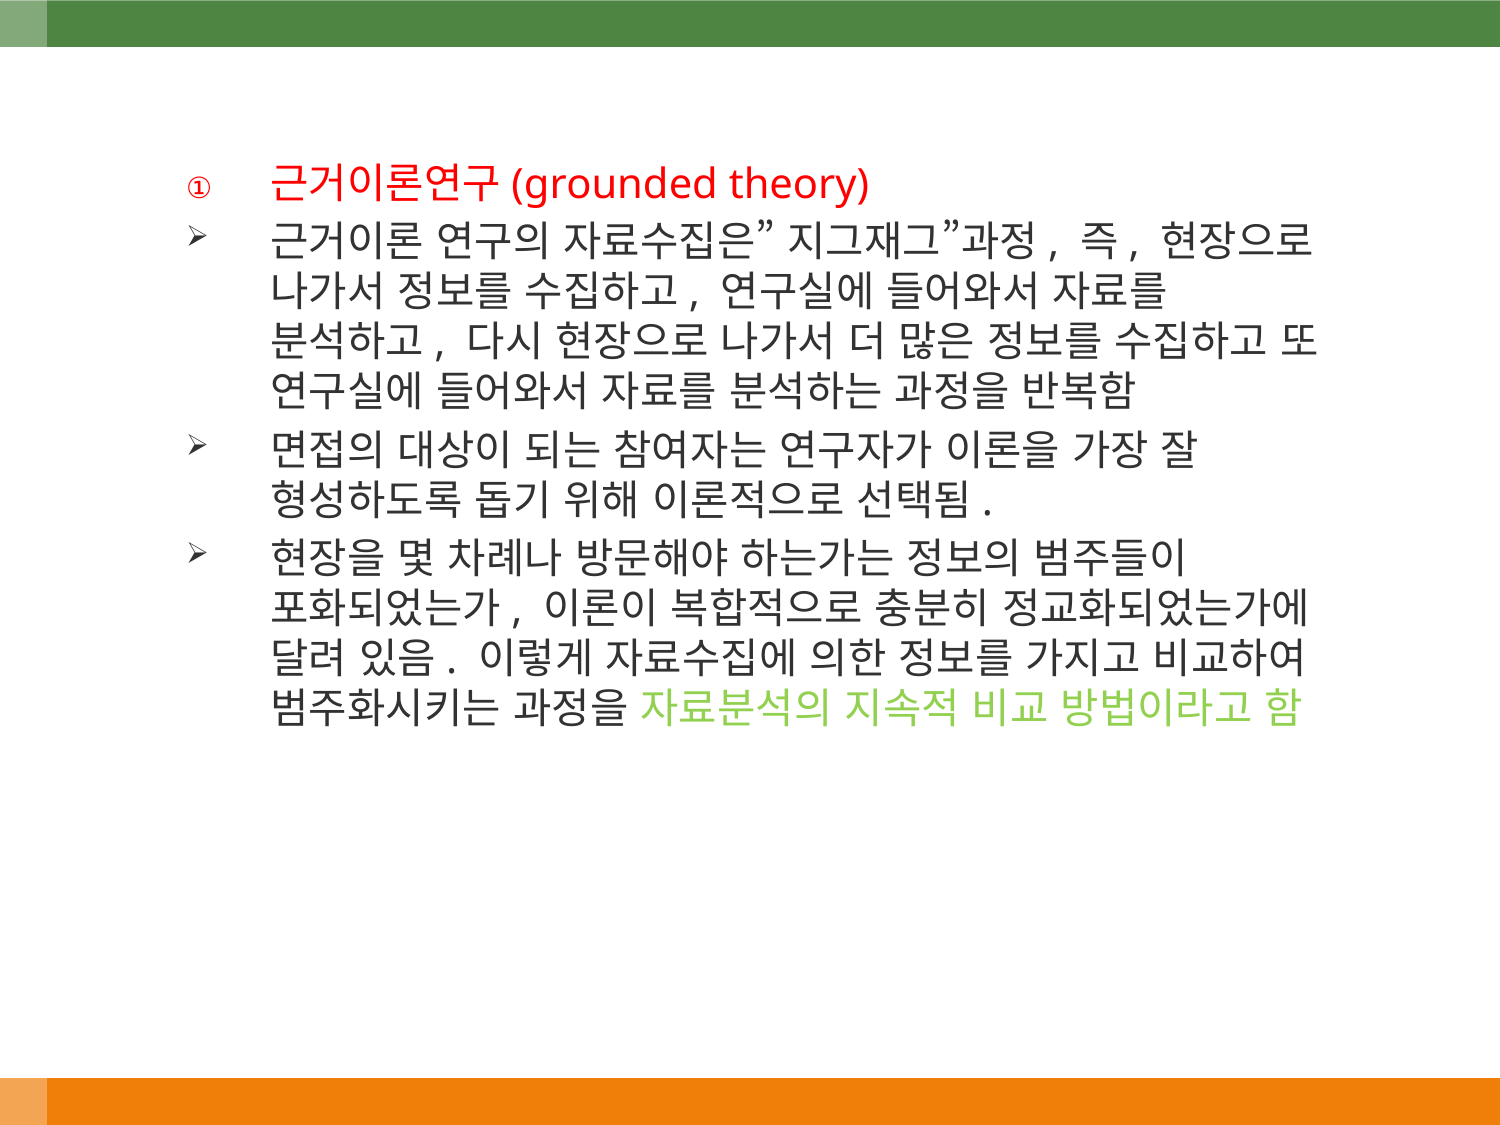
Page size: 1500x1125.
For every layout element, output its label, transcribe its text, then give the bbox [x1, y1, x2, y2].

list 근거이론연구(grounded theory) 근거이론 연구의 자료수집은” 지그재그”과정, 즉, 현장으로 나가서 정보를 수집하고, 연구실에 들어와서 자료를 분석하고, 다시 현장으로 나가서 더 많은 정보를 수집하고 또 연구실에 들어와서 자료를 분석하는 과정을 반복함 면접의 대상이 되는 참여자는 연구자가 이론을 가장 잘 형성하도록 돕기 위해 이론적으로 선택됨. 현장을 몇 차례나 방문해야 하는가는 정보의 범주들이 포화되었는가, 이론이 복합적으로 충분히 정교화되었는가에 달려 있음. 이렇게 자료수집에 의한 정보를 가지고 비교하여 범주화시키는 과정을 자료분석의 지속적 비교 방법이라고 함 [171, 149, 1341, 1017]
